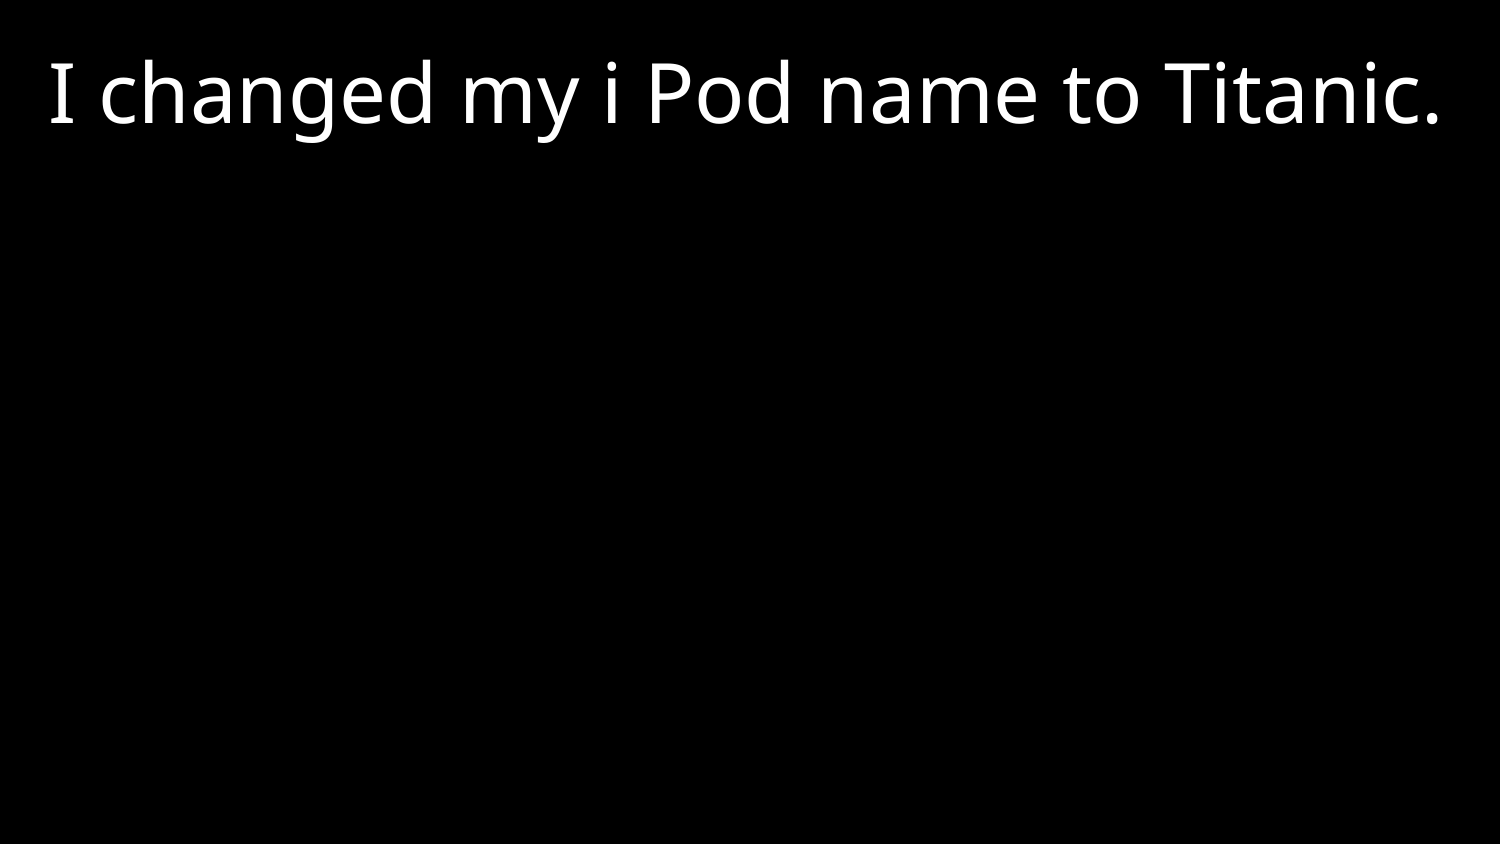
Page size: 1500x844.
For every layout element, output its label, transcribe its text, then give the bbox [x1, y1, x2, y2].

subtitle I changed my i Pod name to Titanic. [37, 34, 1463, 822]
